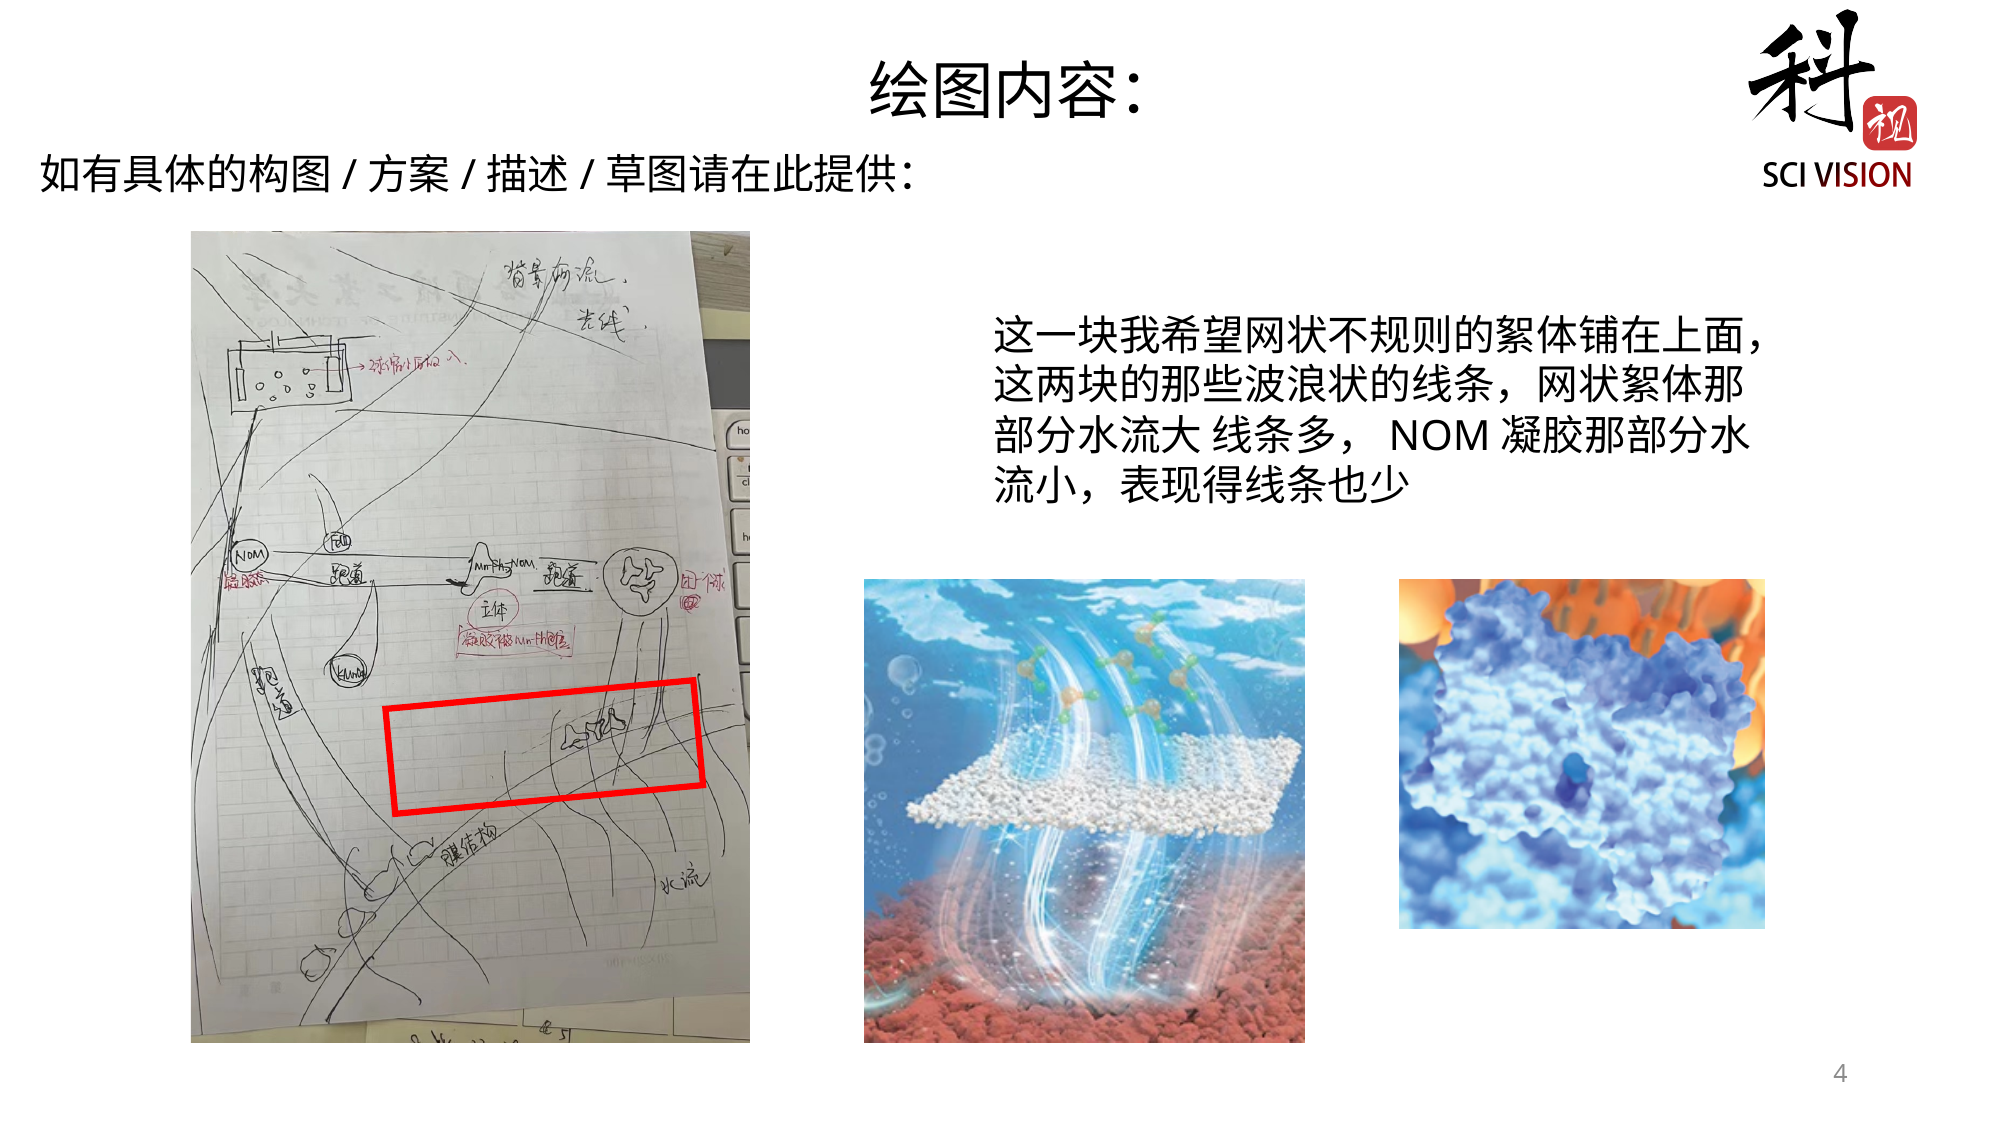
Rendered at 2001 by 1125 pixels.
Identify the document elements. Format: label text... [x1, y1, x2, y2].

picture [1748, 9, 1917, 187]
picture [864, 579, 1305, 1043]
picture [1399, 579, 1765, 929]
picture [190, 231, 757, 1043]
slide_number 4 [1412, 1042, 1863, 1103]
text_box 这一块我希望网状不规则的絮体铺在上面，这两块的那些波浪状的线条，网状絮体那部分水流大 线条多，NOM凝胶那部分水流小，表现得线条也少 [979, 300, 1783, 516]
text_box 绘图内容： [854, 43, 1197, 134]
text_box 如有具体的构图/方案/描述/草图请在此提供： [24, 140, 954, 205]
